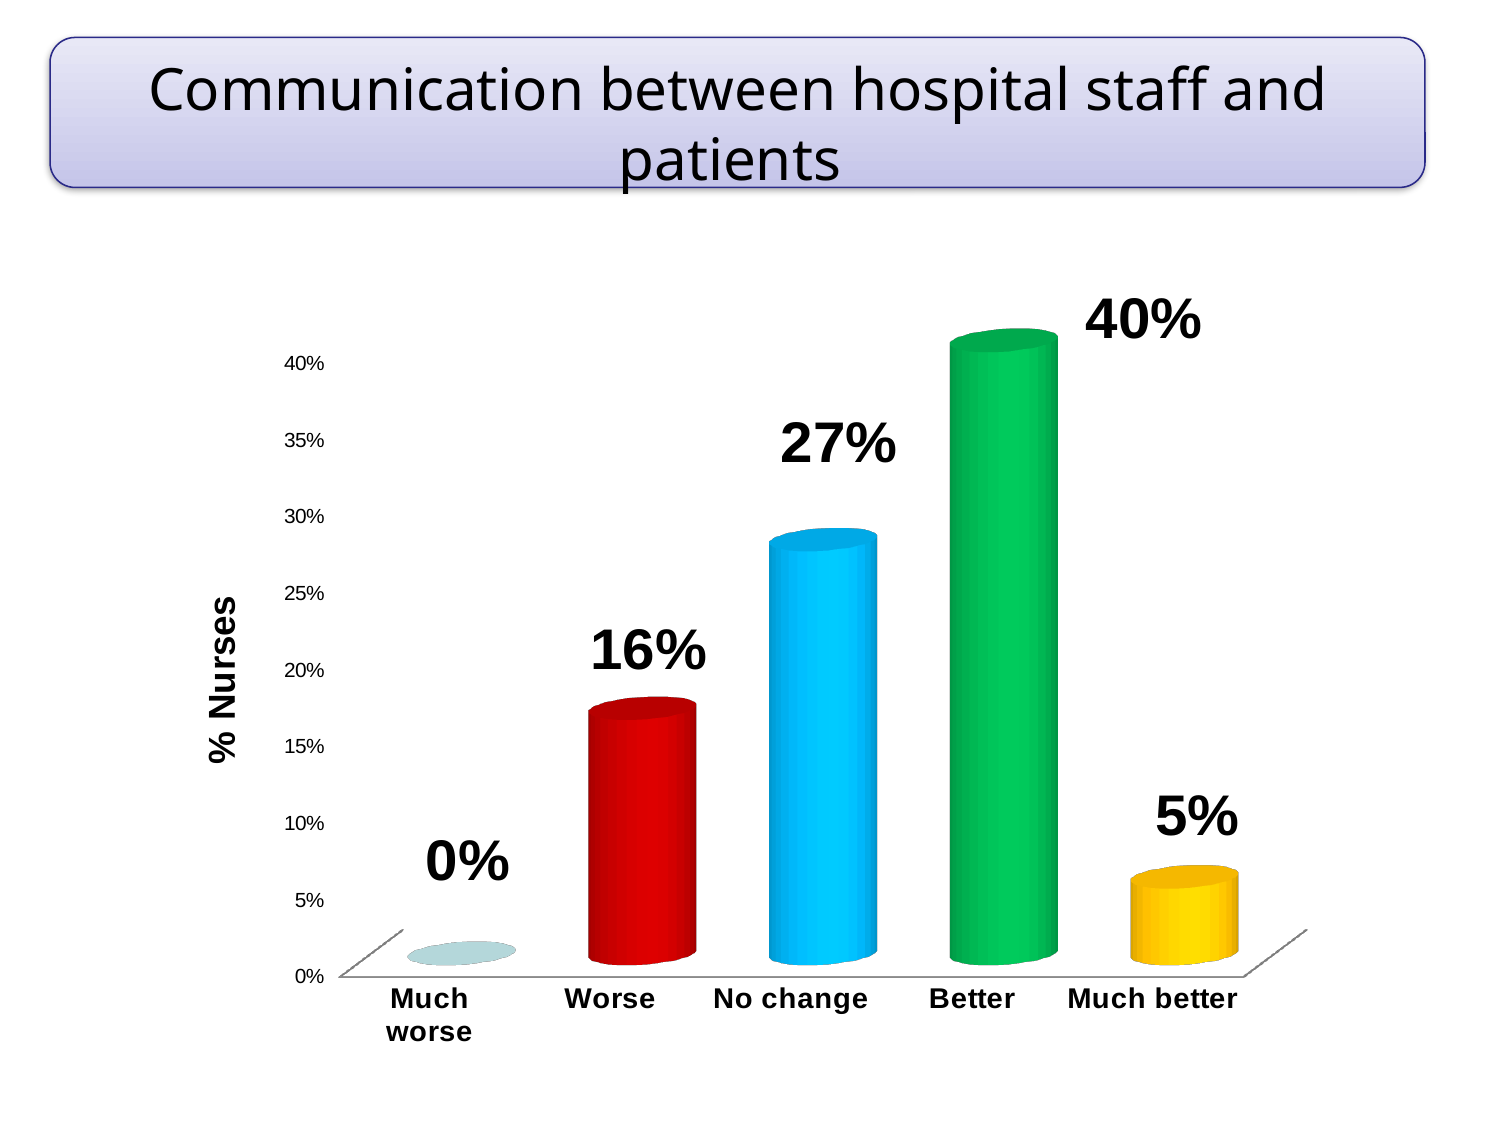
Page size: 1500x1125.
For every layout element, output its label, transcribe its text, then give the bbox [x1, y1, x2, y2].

title Communication between hospital staff and patients [49, 44, 1426, 201]
text_box [57, 36, 1418, 44]
chart [87, 284, 1388, 1076]
